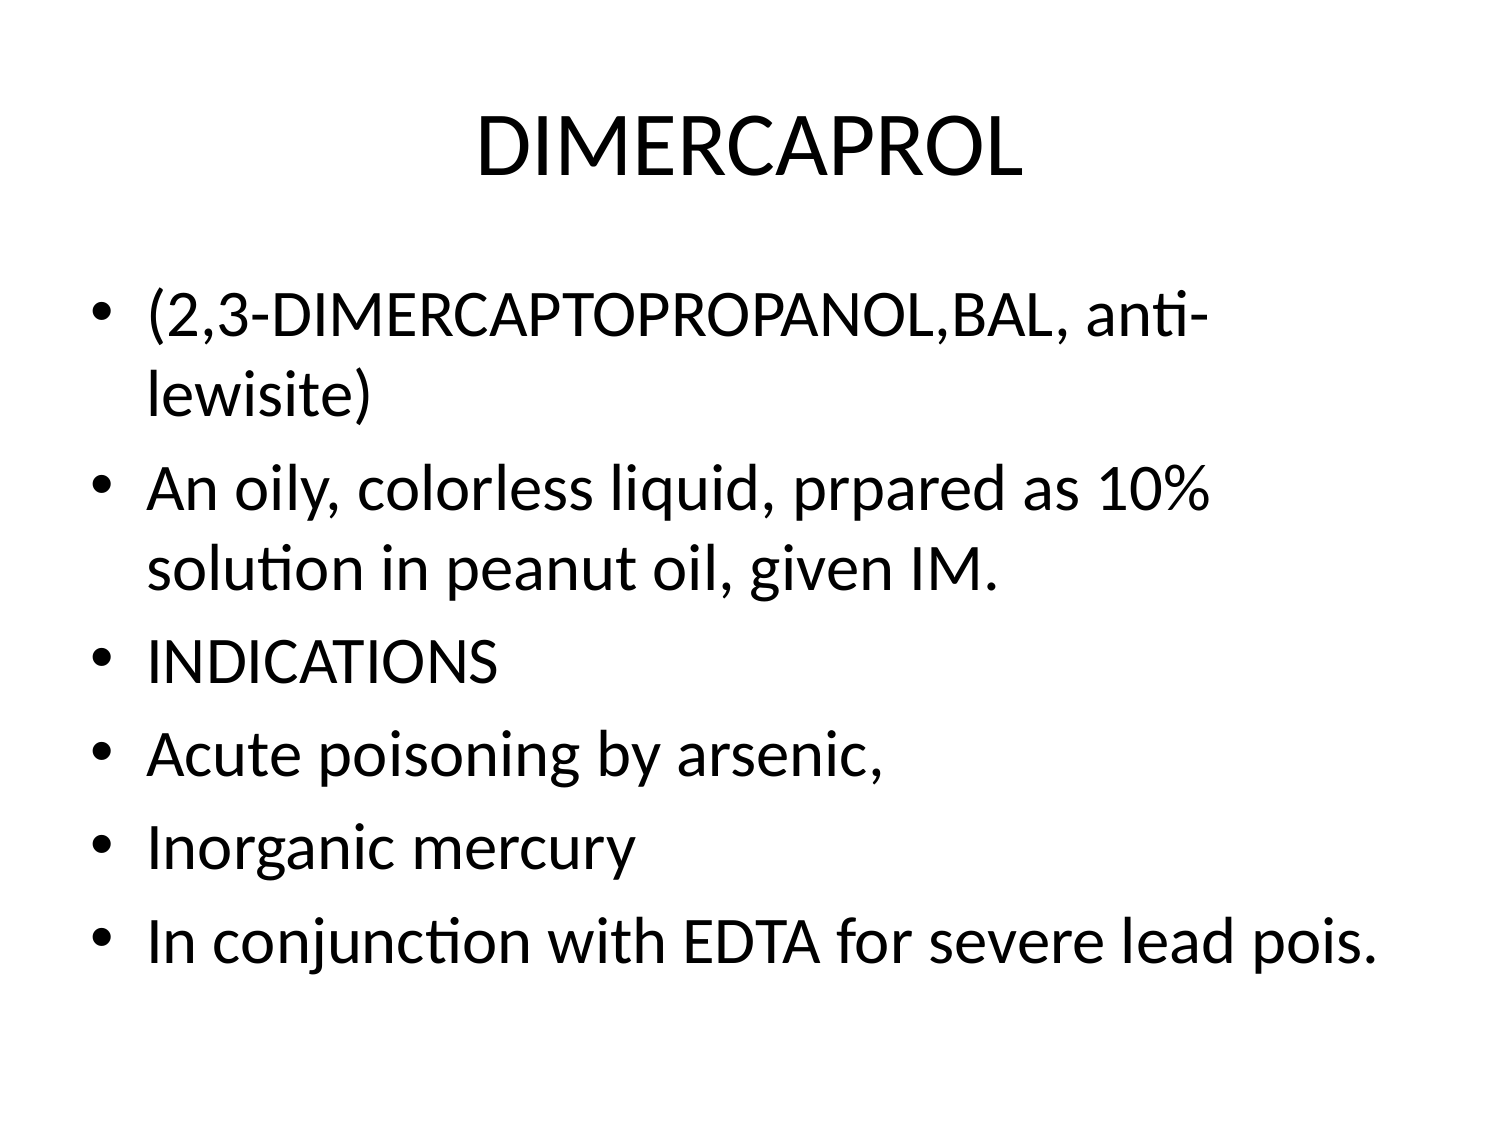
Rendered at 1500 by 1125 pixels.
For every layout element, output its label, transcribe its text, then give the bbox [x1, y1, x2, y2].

title DIMERCAPROL [75, 45, 1425, 233]
list (2,3-DIMERCAPTOPROPANOL,BAL, anti-lewisite) An oily, colorless liquid, prpared as 10% solution in peanut oil, given IM. INDICATIONS Acute poisoning by arsenic, Inorganic mercury In conjunction with EDTA for severe lead pois. [75, 262, 1425, 1005]
